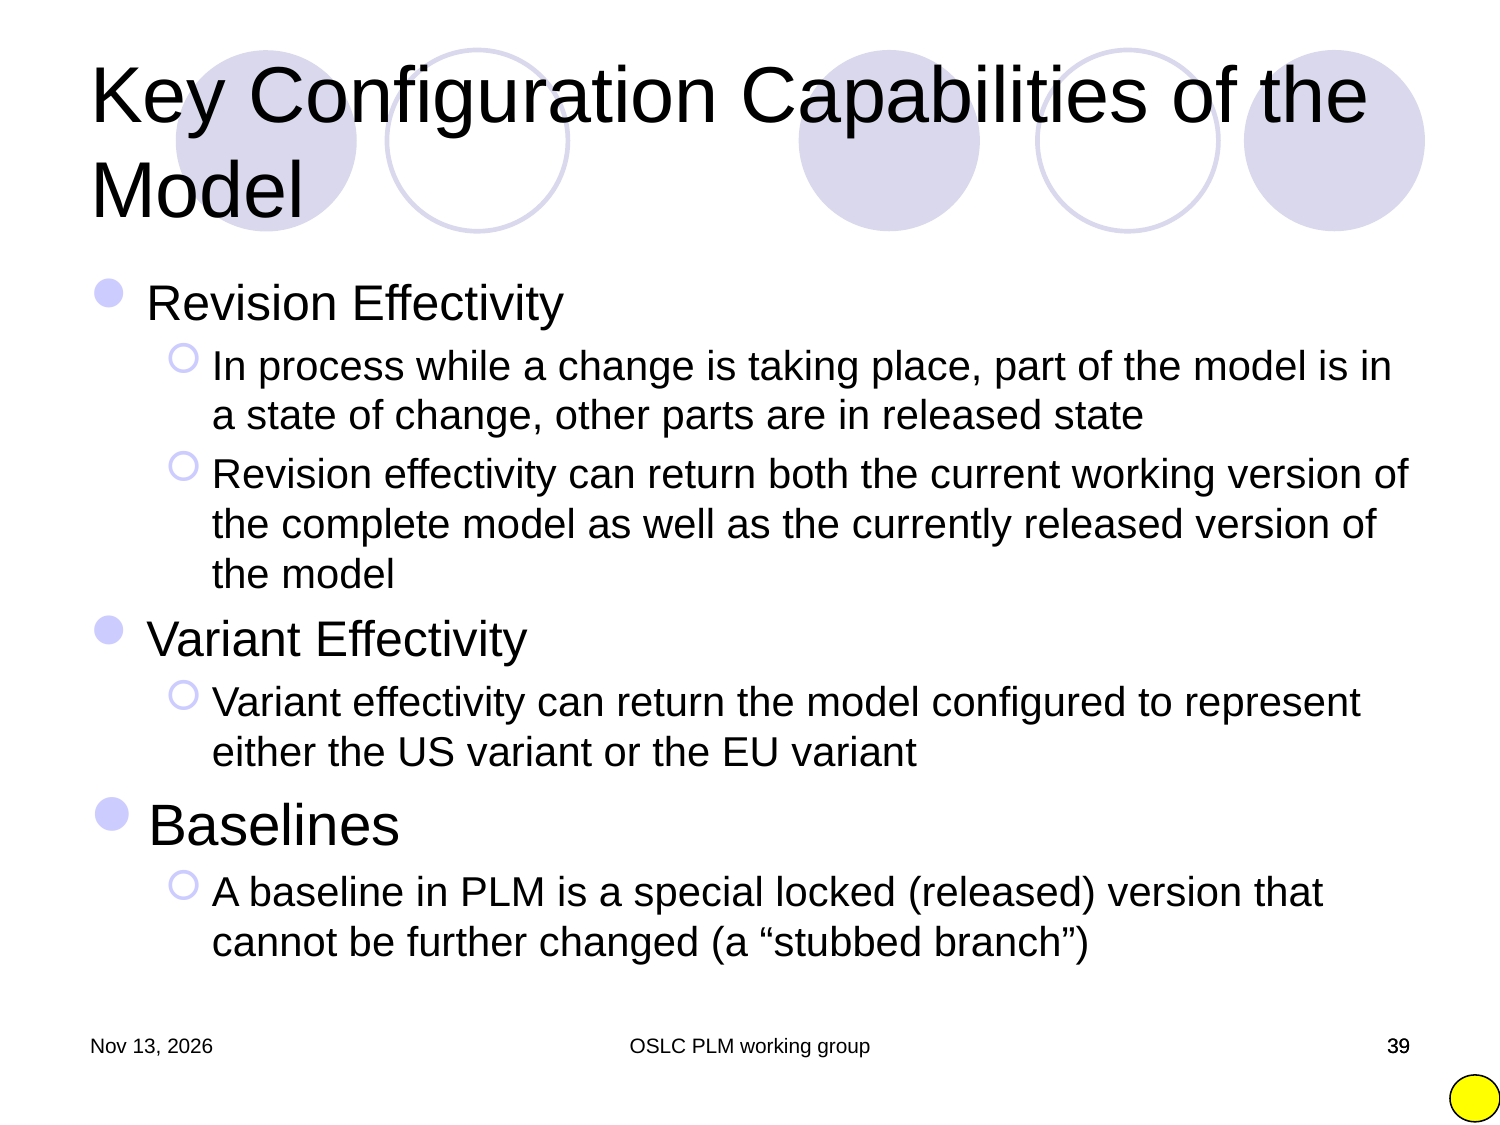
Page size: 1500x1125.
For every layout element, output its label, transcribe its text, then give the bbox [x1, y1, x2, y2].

text_box 39 [1074, 1024, 1425, 1100]
list Revision Effectivity In process while a change is taking place, part of the model is in a state of change, other parts are in released state Revision effectivity can return both the current working version of the complete model as well as the currently released version of the model Variant Effectivity Variant effectivity can return the model configured to represent either the US variant or the EU variant Baselines A baseline in PLM is a special locked (released) version that cannot be further changed (a “stubbed branch”) [74, 262, 1426, 1006]
footer OSLC PLM working group [512, 1024, 988, 1101]
title Key Configuration Capabilities of the Model [74, 44, 1426, 233]
slide_number 15-Feb-11 [74, 1024, 426, 1101]
text_box [1449, 1074, 1500, 1122]
